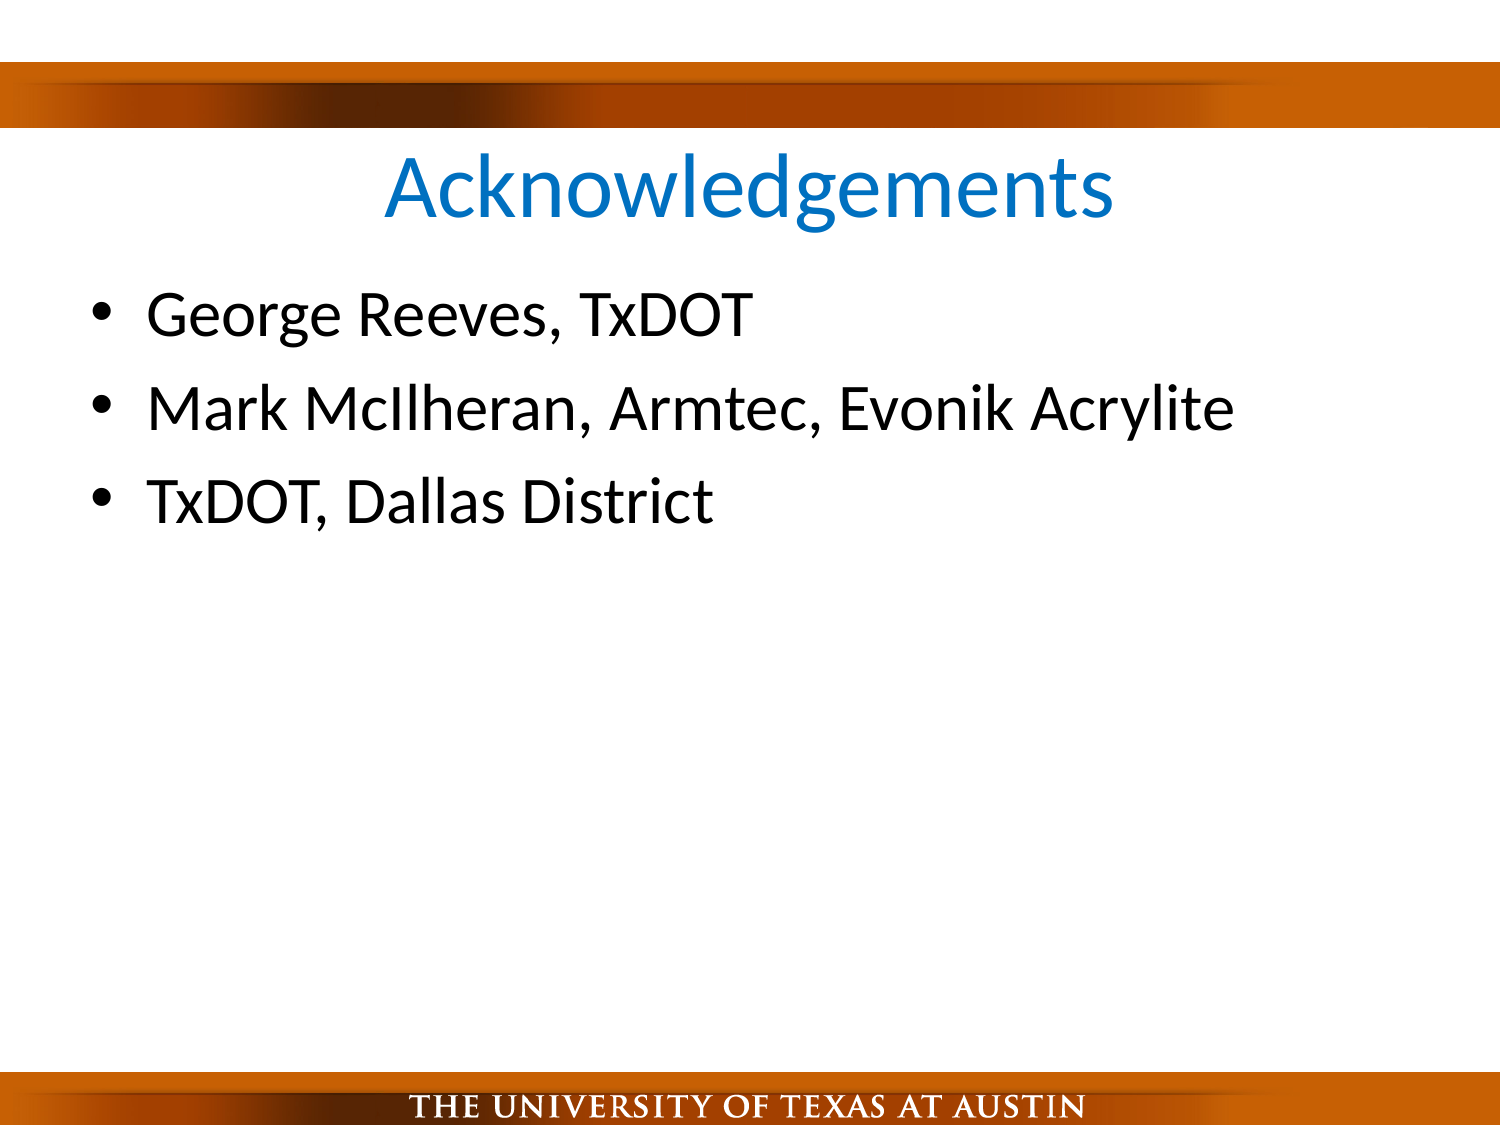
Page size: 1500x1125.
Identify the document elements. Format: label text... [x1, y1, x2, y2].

picture [0, 62, 1500, 128]
list George Reeves, TxDOT Mark McIlheran, Armtec, Evonik Acrylite TxDOT, Dallas District [75, 262, 1425, 1005]
title Acknowledgements [75, 136, 1425, 262]
picture [0, 1072, 1500, 1125]
